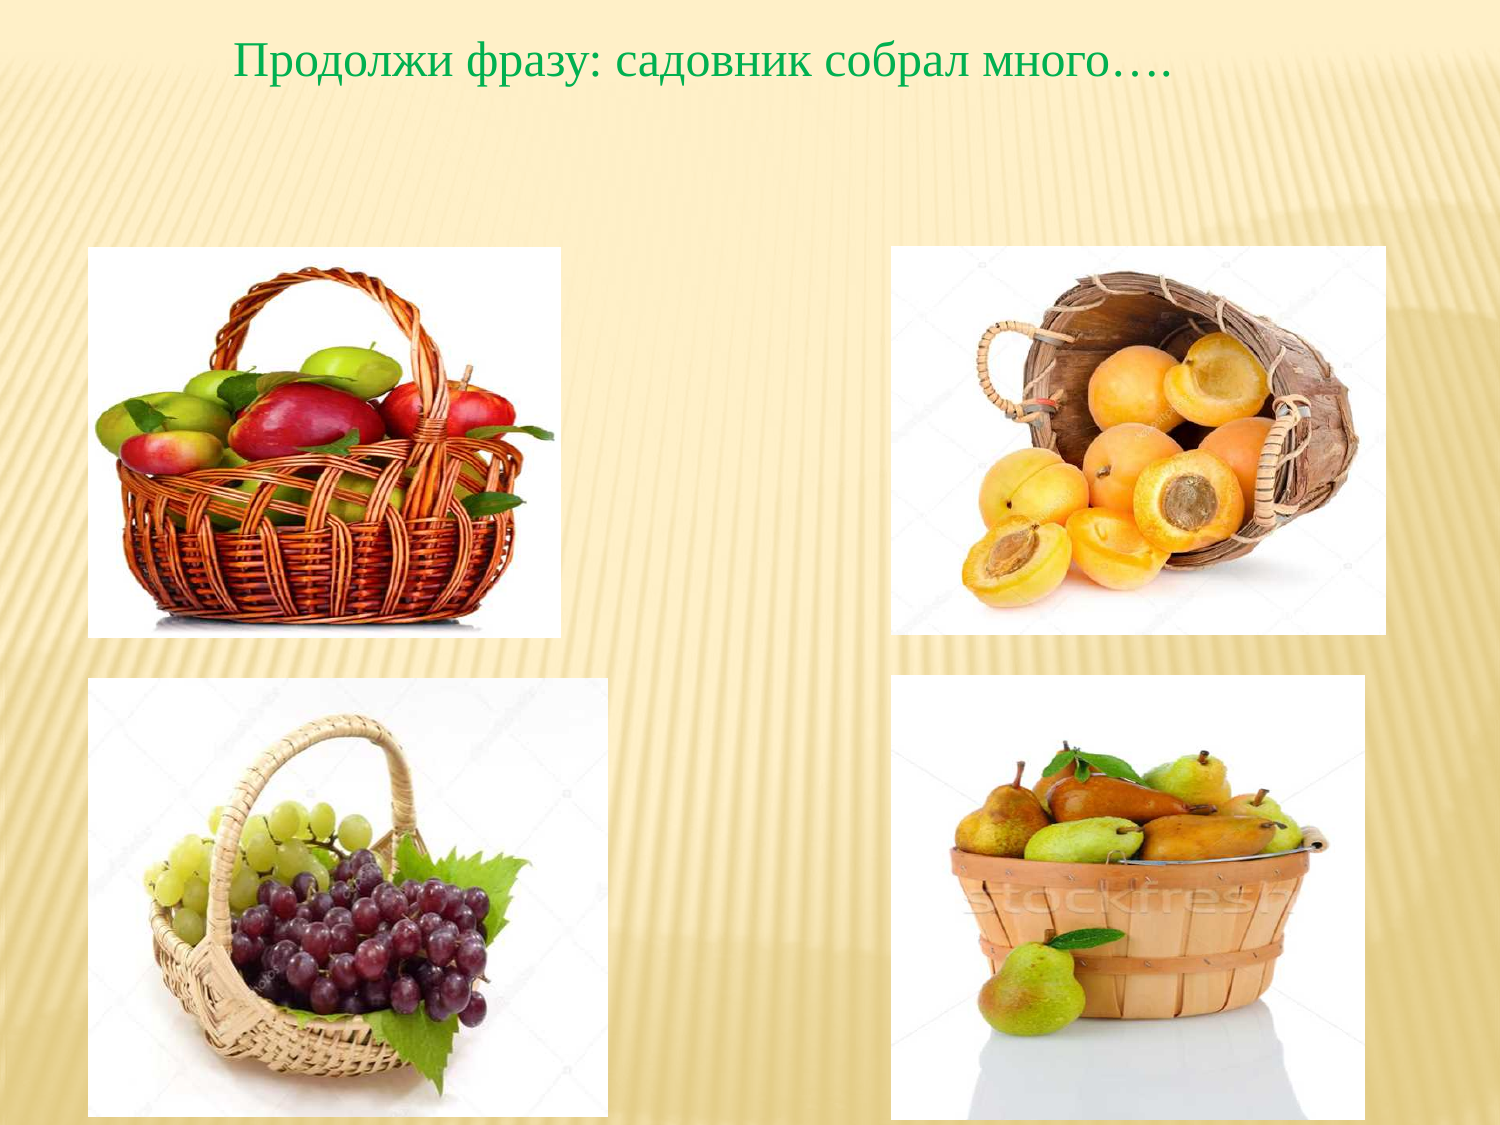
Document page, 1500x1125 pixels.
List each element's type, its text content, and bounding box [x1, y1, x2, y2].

picture [88, 247, 562, 638]
picture [891, 675, 1365, 1120]
picture [891, 246, 1386, 635]
picture [88, 677, 608, 1118]
text_box Продолжи фразу: садовник собрал много…. [218, 19, 1294, 94]
